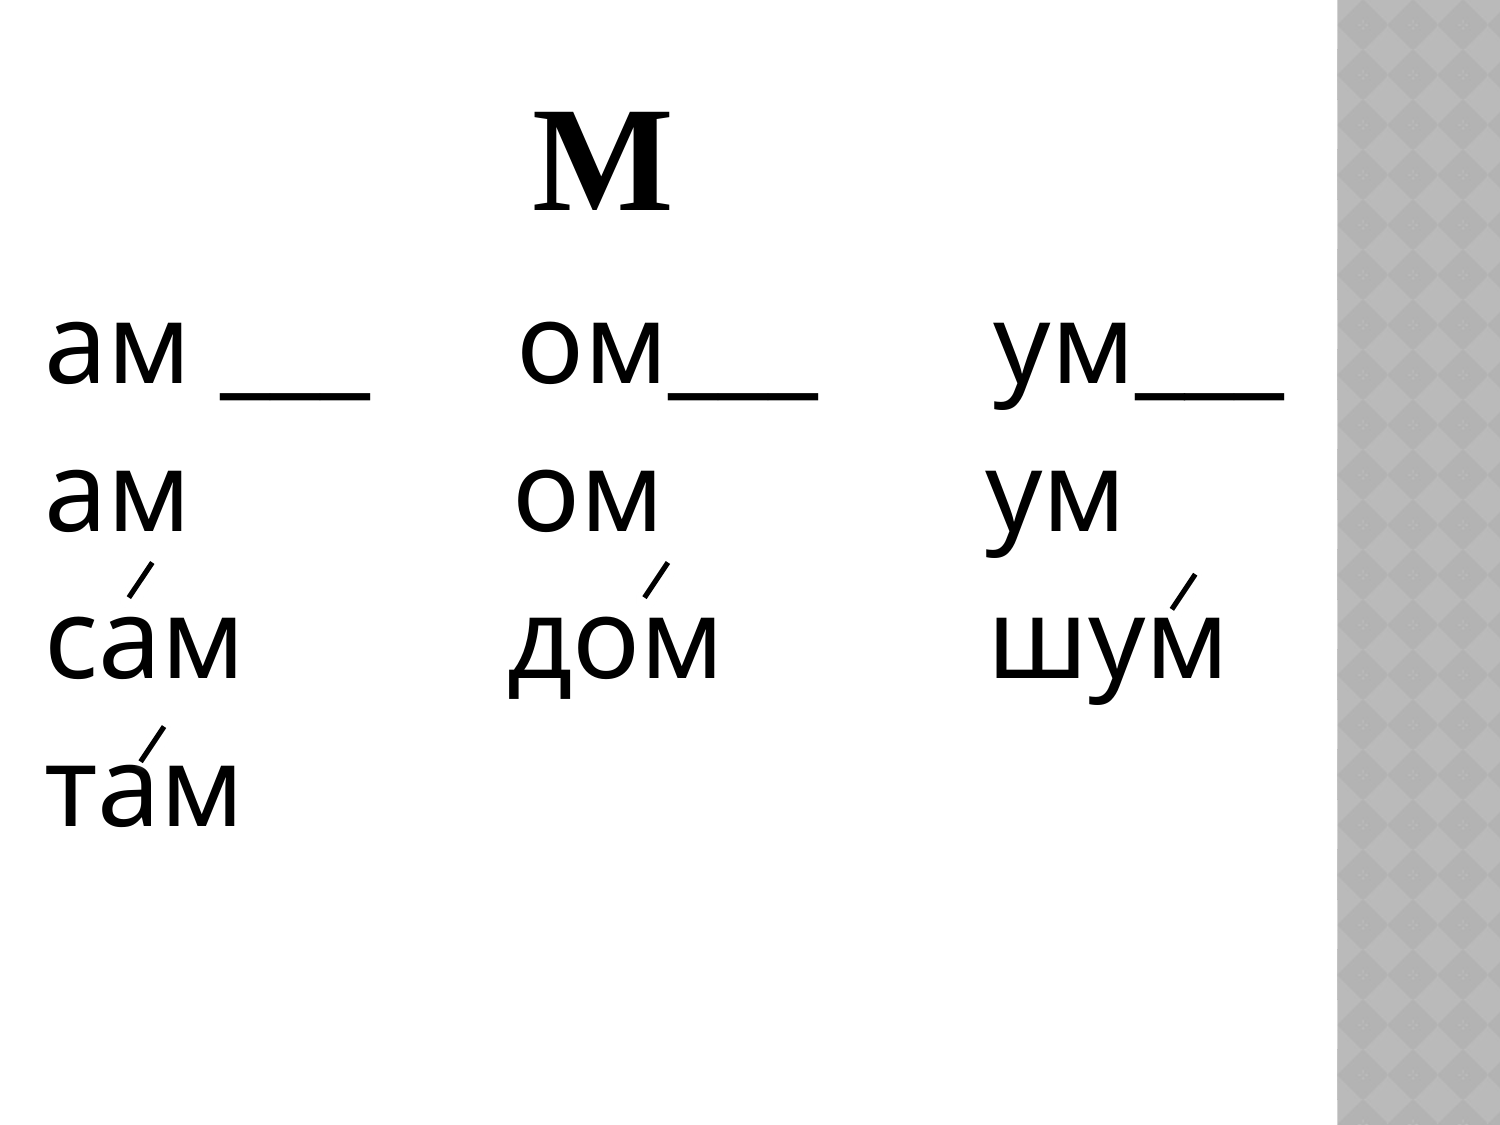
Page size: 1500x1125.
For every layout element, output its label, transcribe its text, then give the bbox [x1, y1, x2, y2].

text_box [1165, 579, 1202, 604]
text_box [134, 731, 171, 757]
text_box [122, 567, 159, 593]
list ам ___ ом___ ум___ ам ом ум сам дом шум там [29, 264, 1424, 1059]
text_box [638, 567, 675, 593]
title м [75, 52, 1263, 240]
